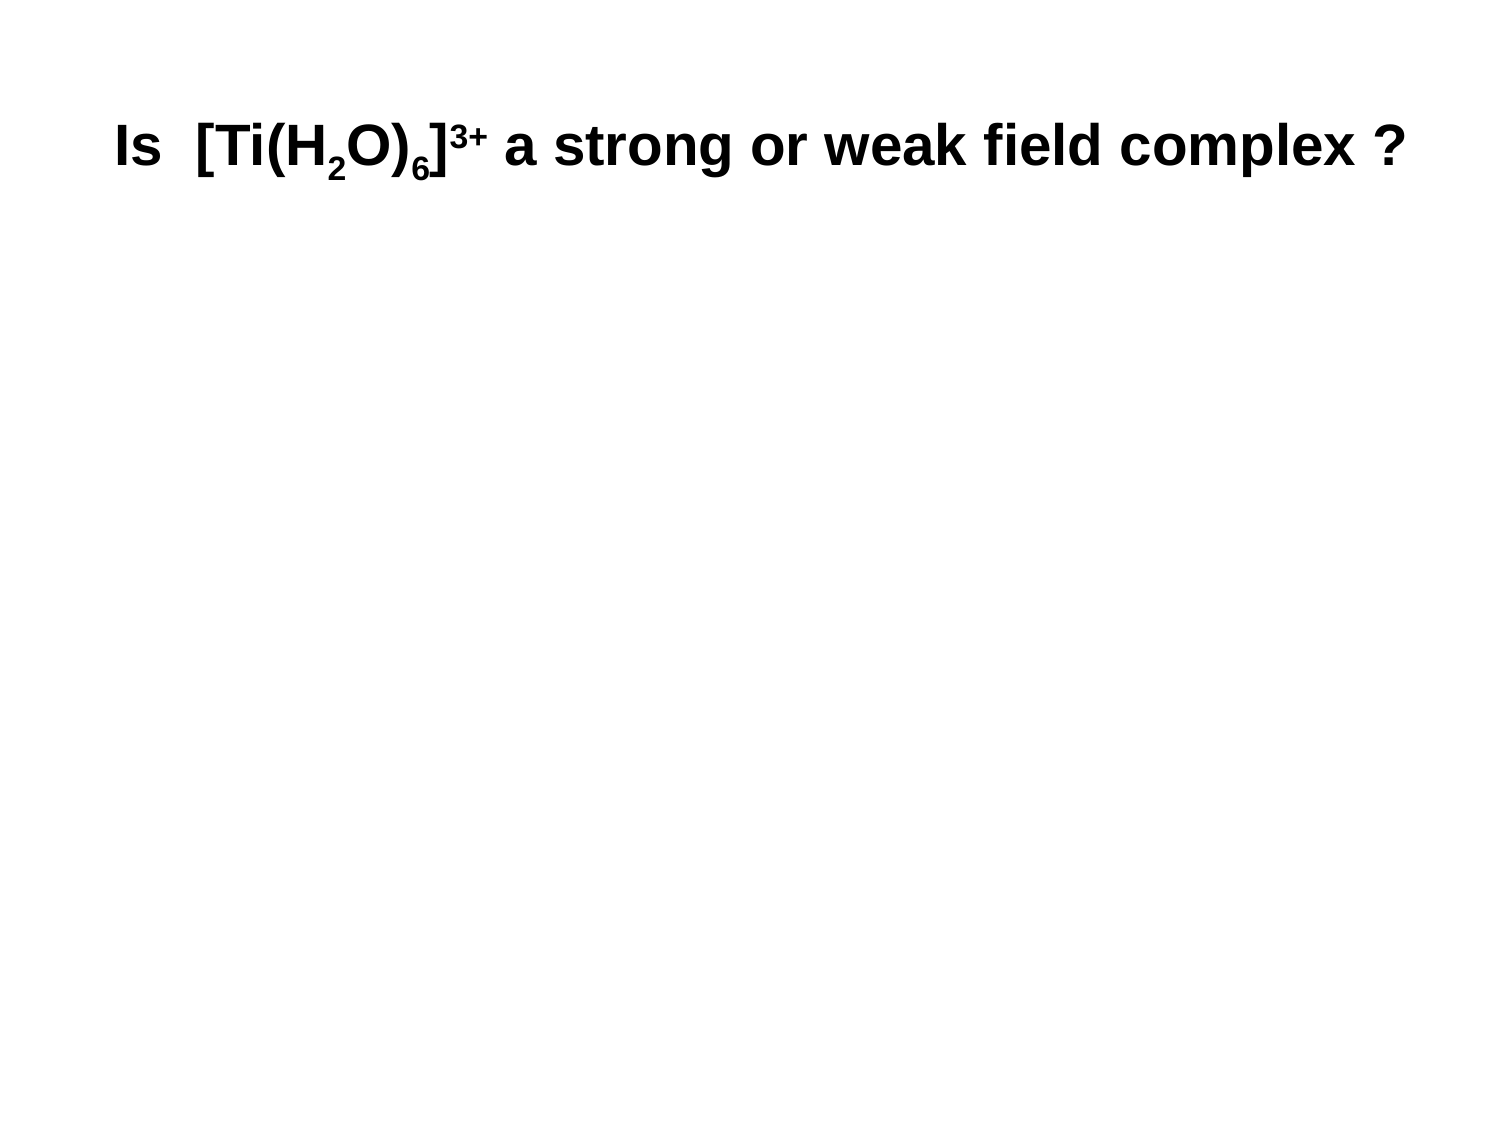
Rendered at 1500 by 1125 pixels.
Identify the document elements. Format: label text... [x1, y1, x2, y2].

text_box Is [Ti(H2O)6]3+ a strong or weak field complex ? [99, 99, 1466, 195]
